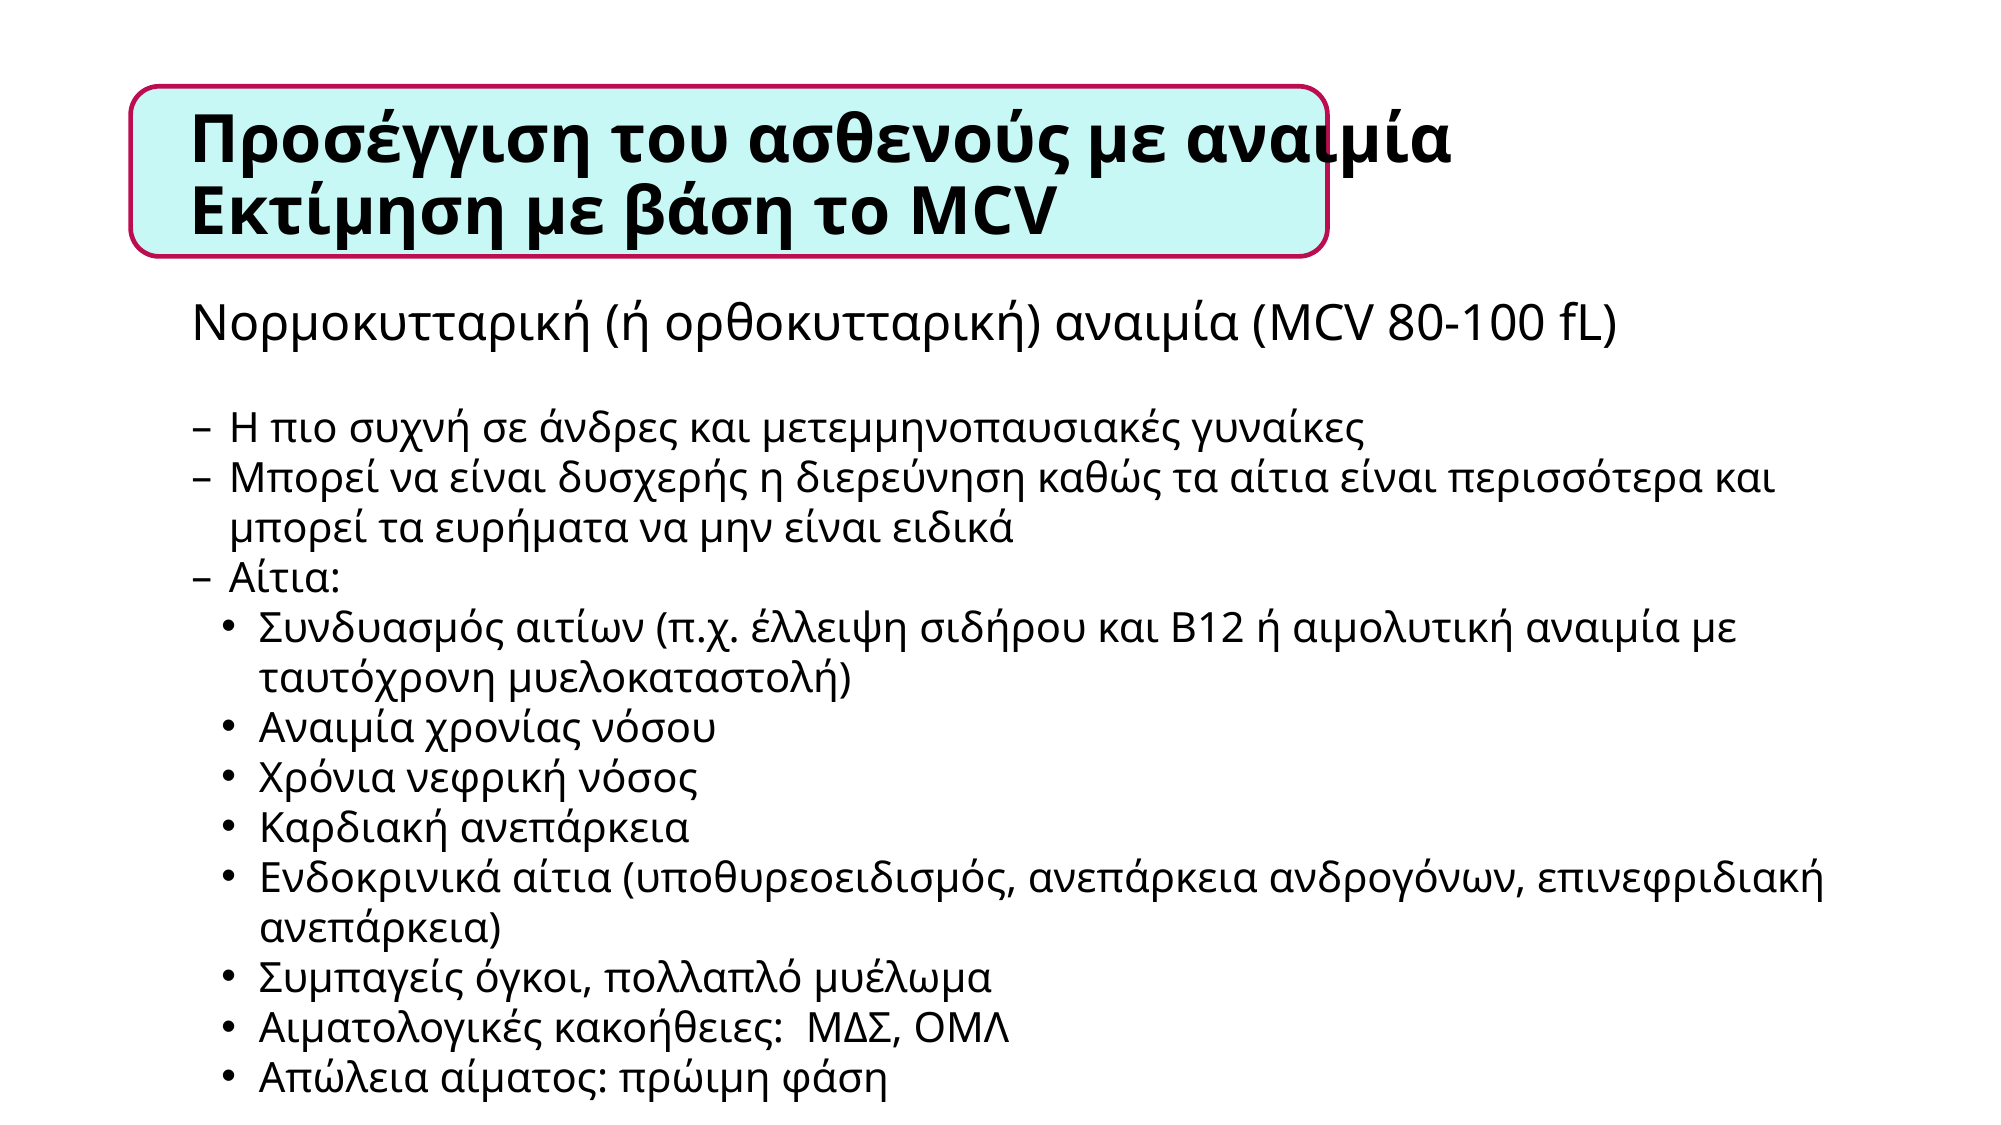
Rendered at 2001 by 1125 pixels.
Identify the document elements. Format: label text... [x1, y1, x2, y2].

title Προσέγγιση του ασθενούς με αναιμία Εκτίμηση με βάση το MCV [174, 39, 1633, 257]
list Νορμοκυτταρική (ή ορθοκυτταρική) αναιμία (MCV 80-100 fL) Η πιο συχνή σε άνδρες και μετεμμηνοπαυσιακές γυναίκες Μπορεί να είναι δυσχερής η διερεύνηση καθώς τα αίτια είναι περισσότερα και μπορεί τα ευρήματα να μην είναι ειδικά Αίτια: Συνδυασμός αιτίων (π.χ. έλλειψη σιδήρου και Β12 ή αιμολυτική αναιμία με ταυτόχρονη μυελοκαταστολή) Αναιμία χρονίας νόσου Χρόνια νεφρική νόσος Καρδιακή ανεπάρκεια Ενδοκρινικά αίτια (υποθυρεοειδισμός, ανεπάρκεια ανδρογόνων, επινεφριδιακή ανεπάρκεια) Συμπαγείς όγκοι, πολλαπλό μυέλωμα Αιματολογικές κακοήθειες: ΜΔΣ, ΟΜΛ Απώλεια αίματος: πρώιμη φάση [175, 282, 1875, 1018]
text_box [129, 85, 1304, 258]
